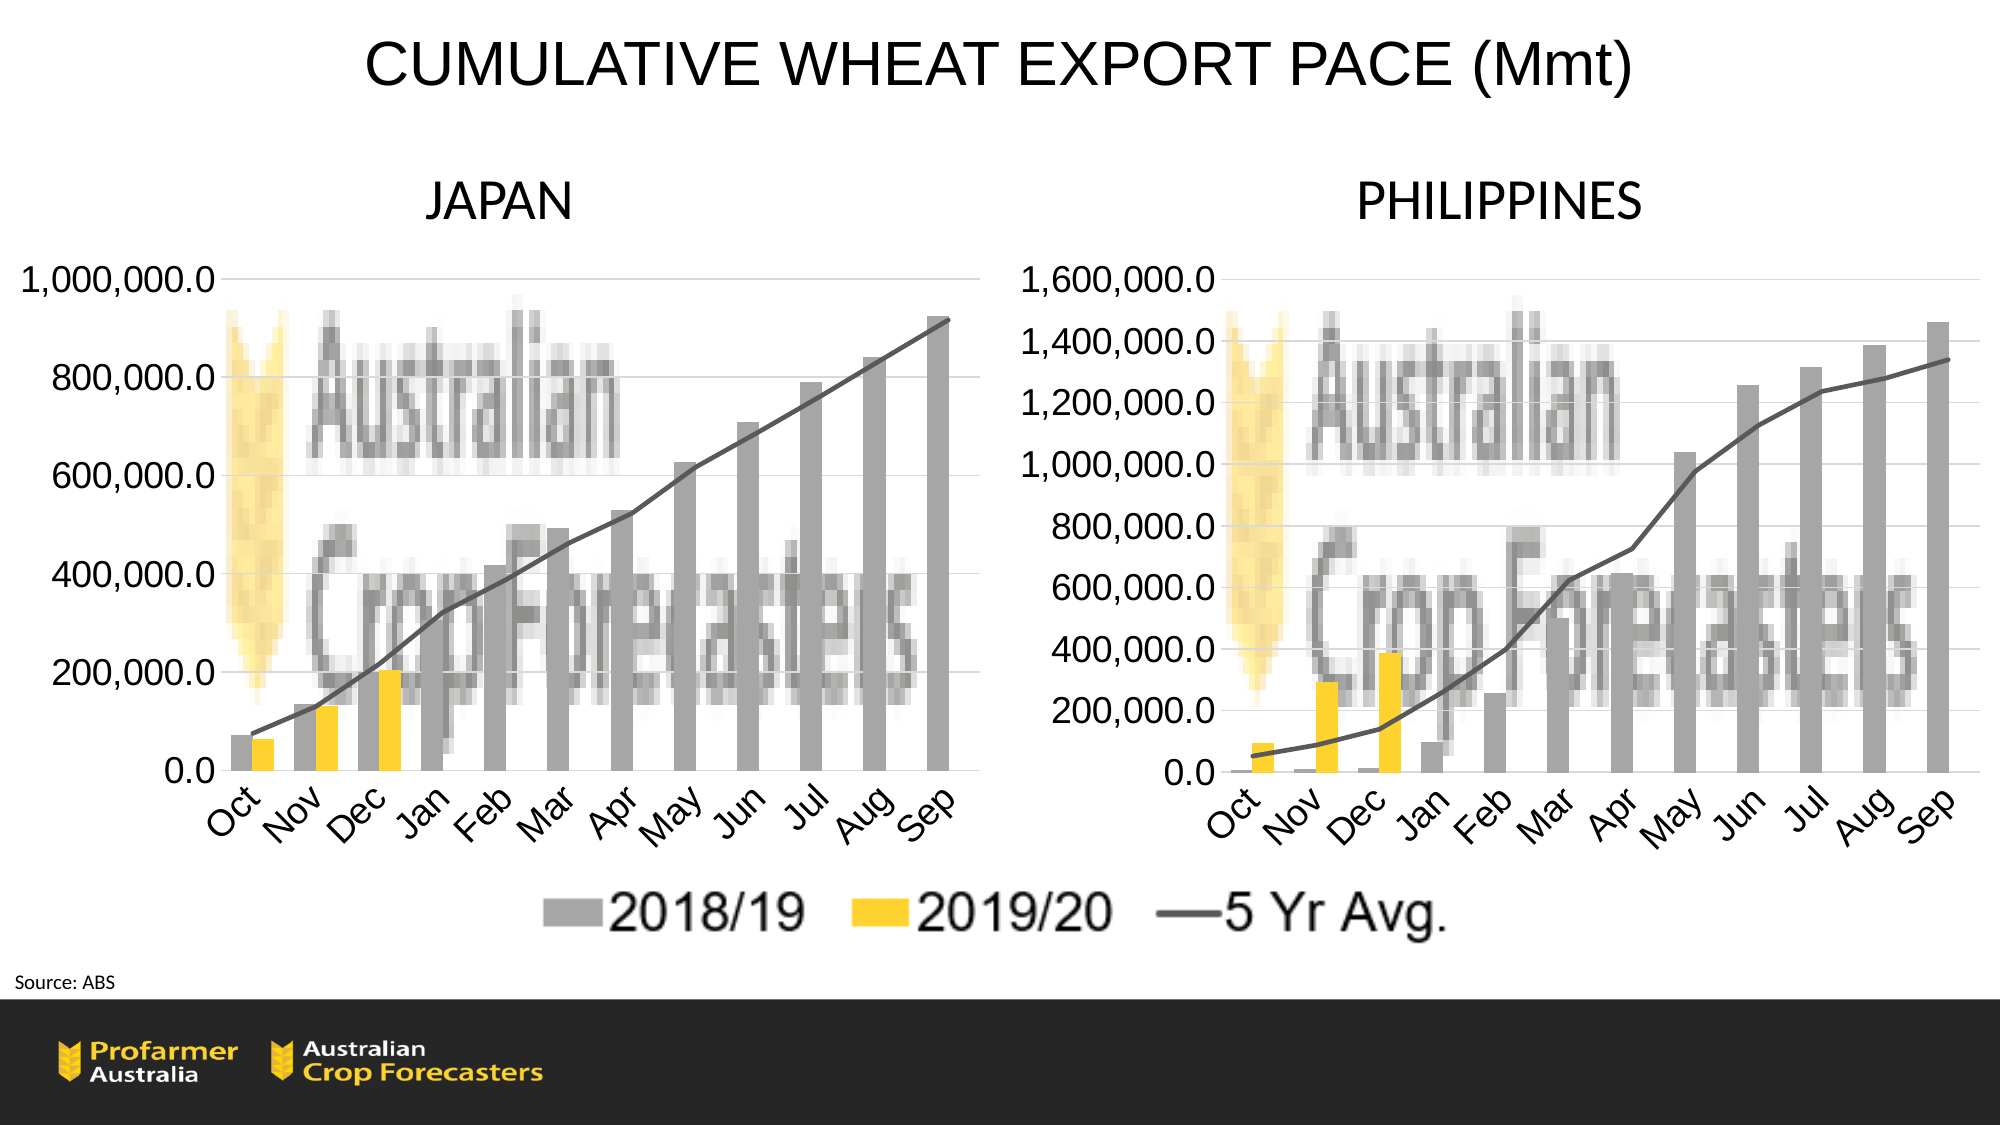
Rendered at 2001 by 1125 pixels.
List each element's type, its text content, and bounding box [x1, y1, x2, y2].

text_box JAPAN [0, 153, 1000, 239]
picture [58, 1037, 238, 1087]
picture [271, 1037, 543, 1087]
text_box Source: ABS [0, 961, 594, 1001]
text_box CUMULATIVE WHEAT EXPORT PACE (Mmt) [264, 15, 1736, 106]
chart [0, 245, 2000, 871]
picture [528, 876, 1472, 962]
text_box PHILIPPINES [999, 154, 2000, 239]
